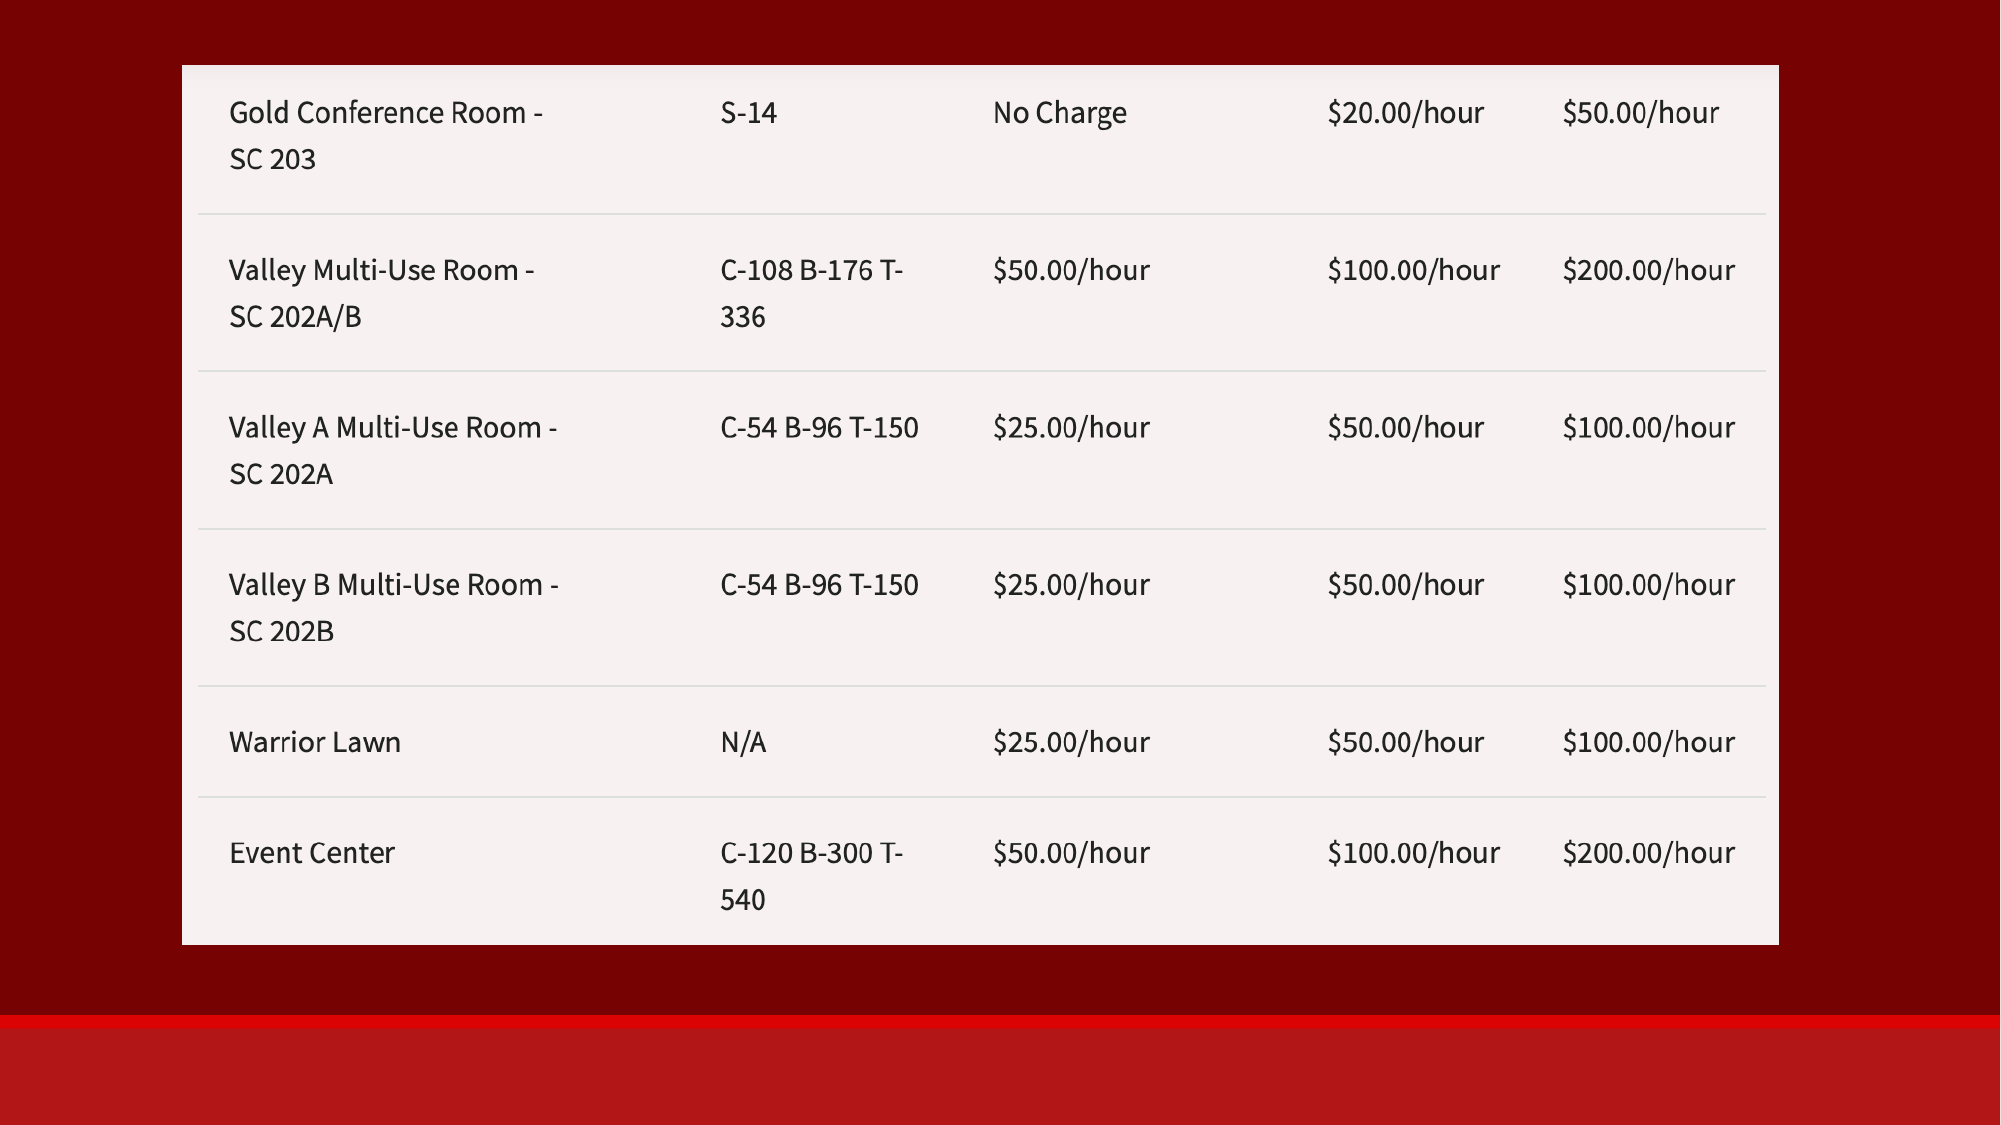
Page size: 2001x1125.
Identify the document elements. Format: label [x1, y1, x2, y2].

picture [0, 0, 2001, 1125]
list [182, 65, 1779, 945]
